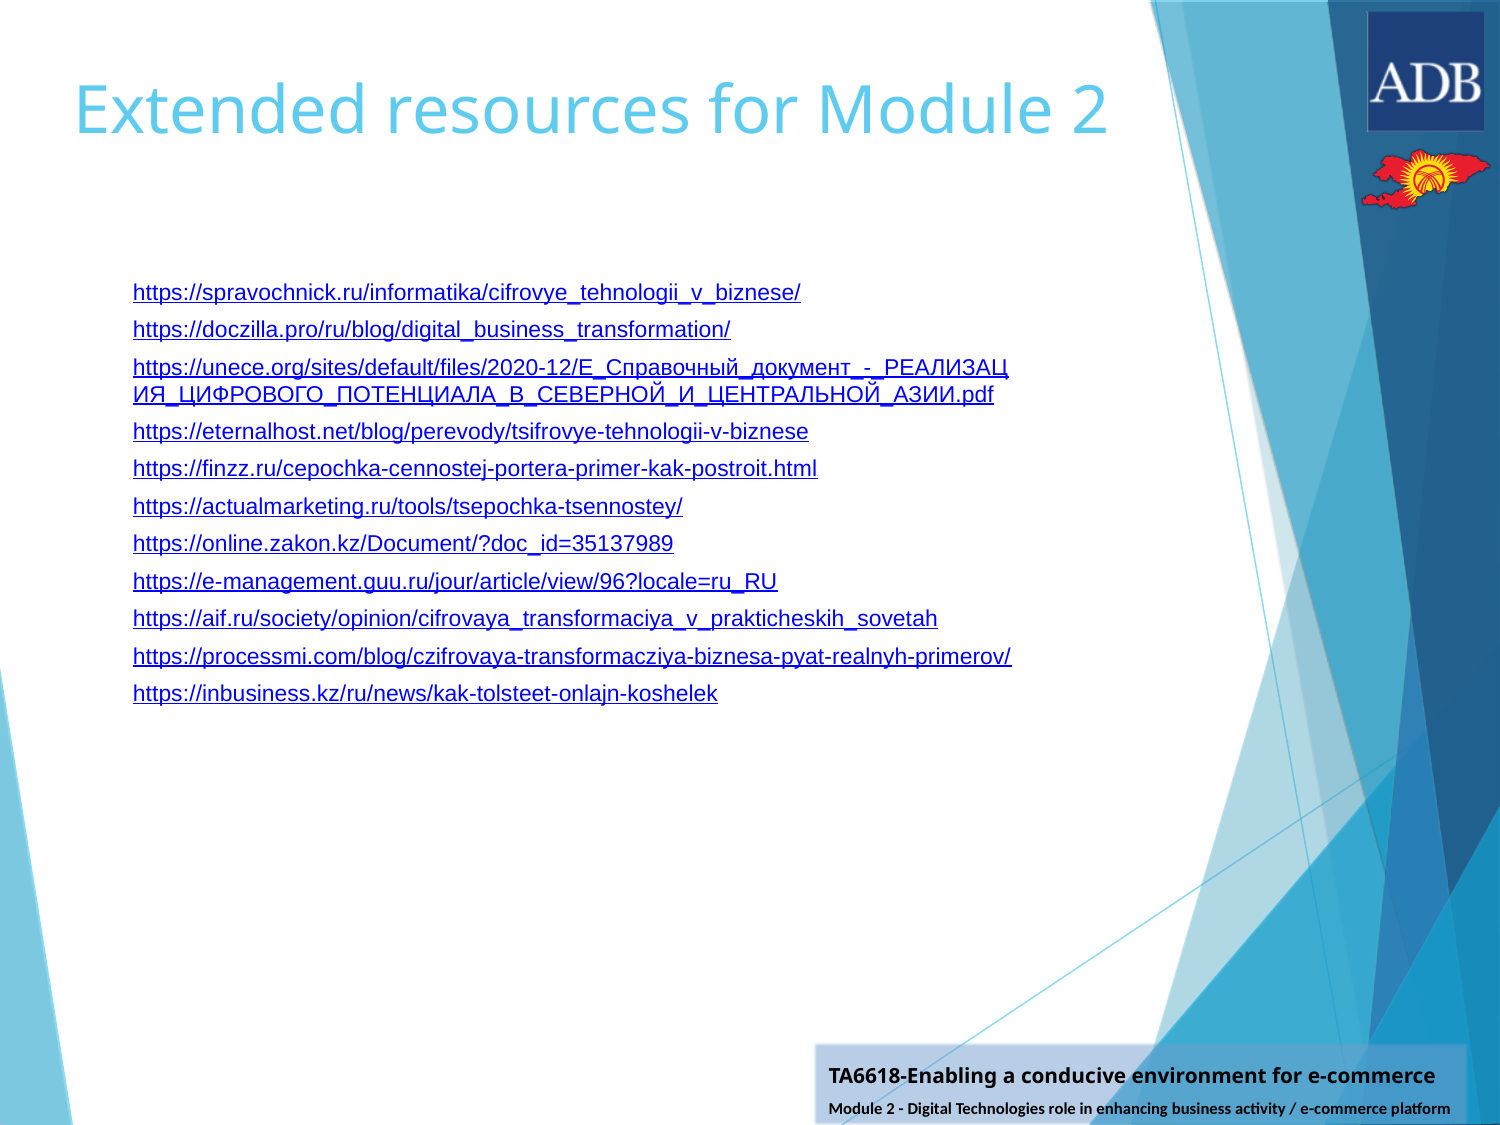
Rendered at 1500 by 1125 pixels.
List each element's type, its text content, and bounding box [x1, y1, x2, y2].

text_box https://spravochnick.ru/informatika/cifrovye_tehnologii_v_biznese/ https://doczilla.pro/ru/blog/digital_business_transformation/ https://unece.org/sites/default/files/2020-12/E_Справочный_документ_-_РЕАЛИЗАЦИЯ_ЦИФРОВОГО_ПОТЕНЦИАЛА_В_СЕВЕРНОЙ_И_ЦЕНТРАЛЬНОЙ_АЗИИ.pdf https://eternalhost.net/blog/perevody/tsifrovye-tehnologii-v-biznese https://finzz.ru/cepochka-cennostej-portera-primer-kak-postroit.html https://actualmarketing.ru/tools/tsepochka-tsennostey/ https://online.zakon.kz/Document/?doc_id=35137989 https://e-management.guu.ru/jour/article/view/96?locale=ru_RU https://aif.ru/society/opinion/cifrovaya_transformaciya_v_prakticheskih_sovetah https://processmi.com/blog/czifrovaya-transformacziya-biznesa-pyat-realnyh-primerov/ https://inbusiness.kz/ru/news/kak-tolsteet-onlajn-koshelek [118, 265, 1034, 739]
text_box Extended resources for Module 2 [58, 58, 1241, 196]
text_box [112, 240, 1388, 666]
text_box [1352, 11, 1500, 225]
text_box TA6618-Enabling a conducive environment for e-commerce Module 2 - Digital Technologies role in enhancing business activity / e-commerce platform [817, 1046, 1465, 1122]
